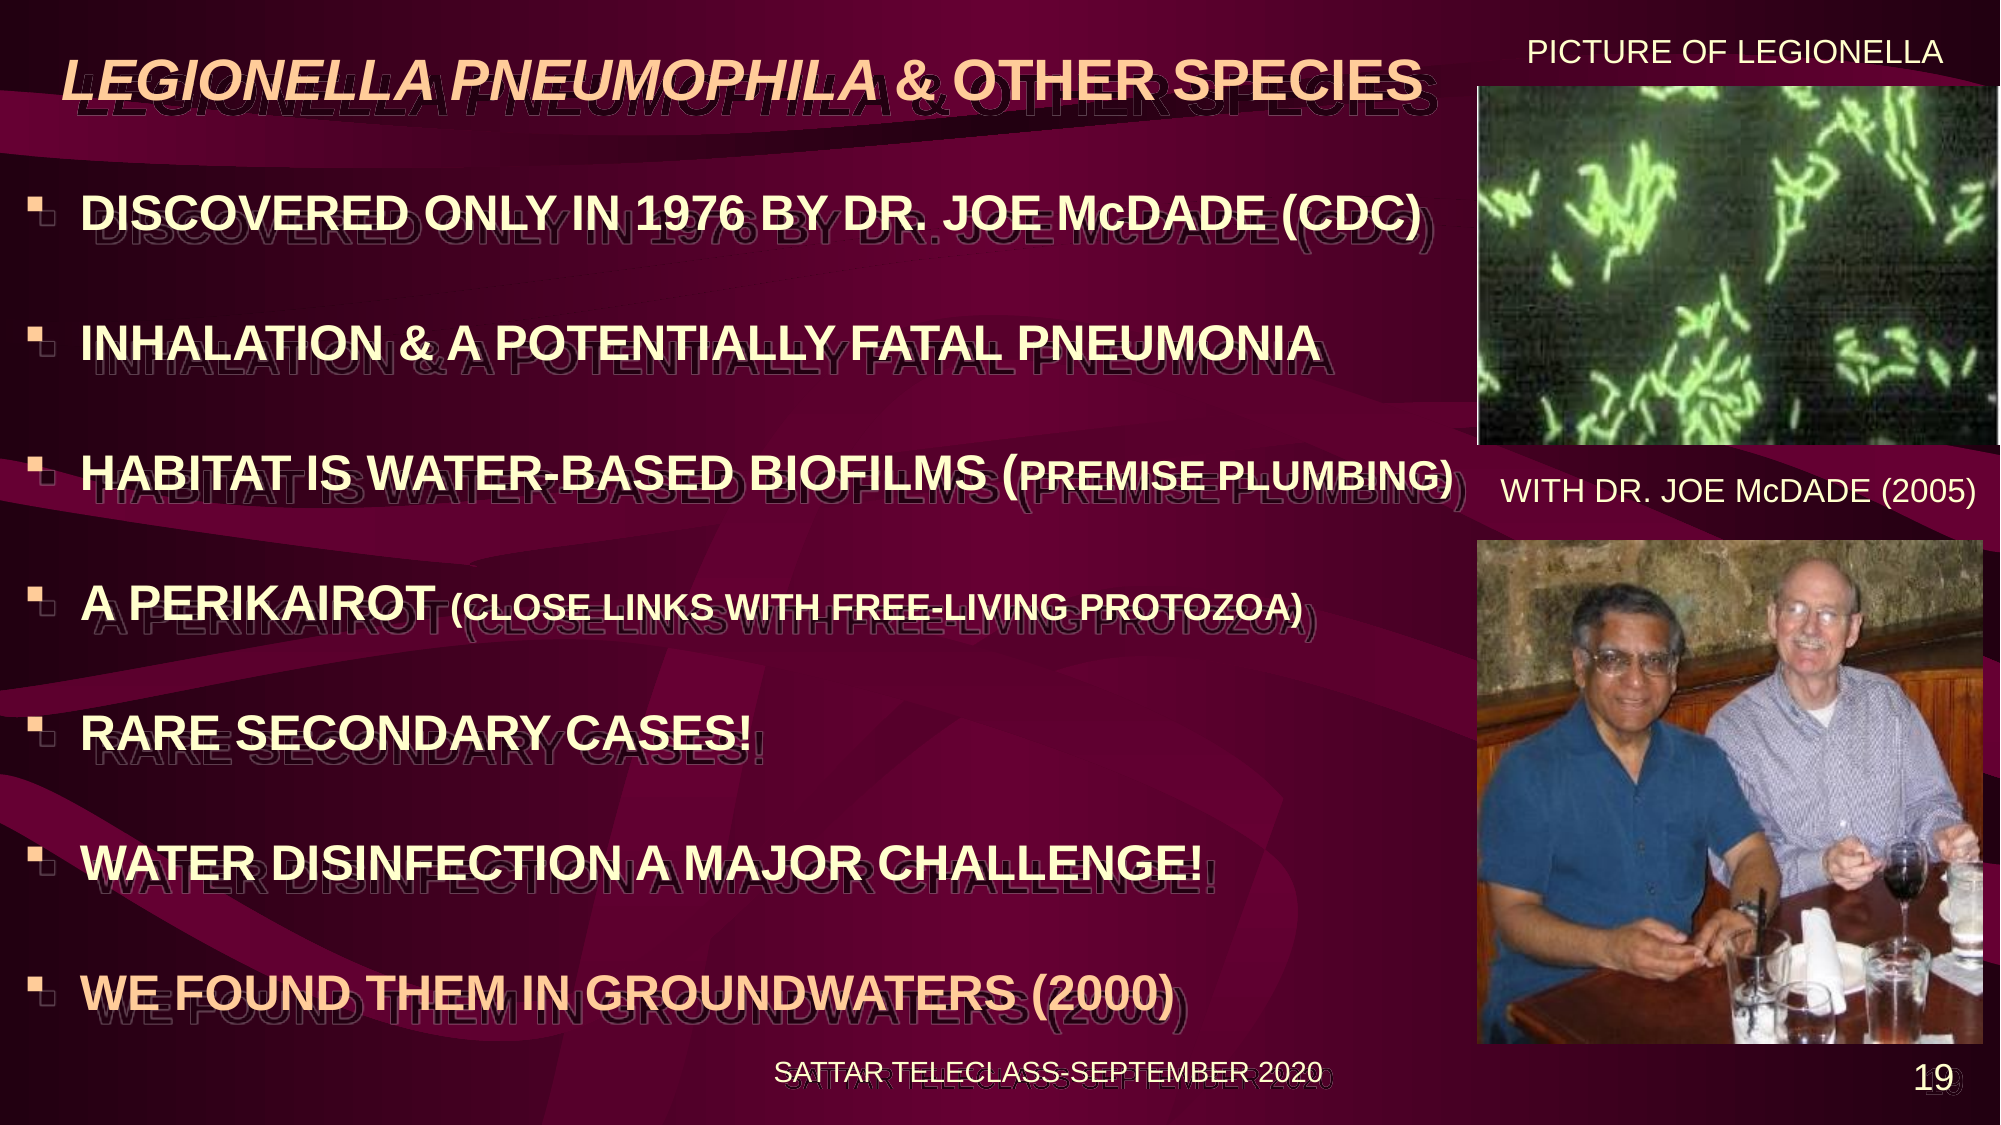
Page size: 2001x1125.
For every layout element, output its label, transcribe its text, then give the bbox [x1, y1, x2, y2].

picture [1477, 540, 1983, 1045]
title LEGIONELLA PNEUMOPHILA & OTHER SPECIES [22, 28, 1464, 113]
slide_number 19 [1865, 1054, 1970, 1106]
picture [1477, 86, 2000, 446]
text_box PICTURE OF LEGIONELLA [1511, 23, 1983, 78]
list DISCOVERED ONLY IN 1976 BY DR. JOE McDADE (CDC) INHALATION & A POTENTIALLY FATAL PNEUMONIA HABITAT IS WATER-BASED BIOFILMS (PREMISE PLUMBING) A PERIKAIROT (CLOSE LINKS WITH FREE-LIVING PROTOZOA) RARE SECONDARY CASES! WATER DISINFECTION A MAJOR CHALLENGE! WE FOUND THEM IN GROUNDWATERS (2000) [8, 113, 1512, 1022]
text_box WITH DR. JOE McDADE (2005) [1477, 461, 2000, 517]
footer SATTAR TELECLASS-SEPTEMBER 2020 [400, 1020, 1697, 1096]
